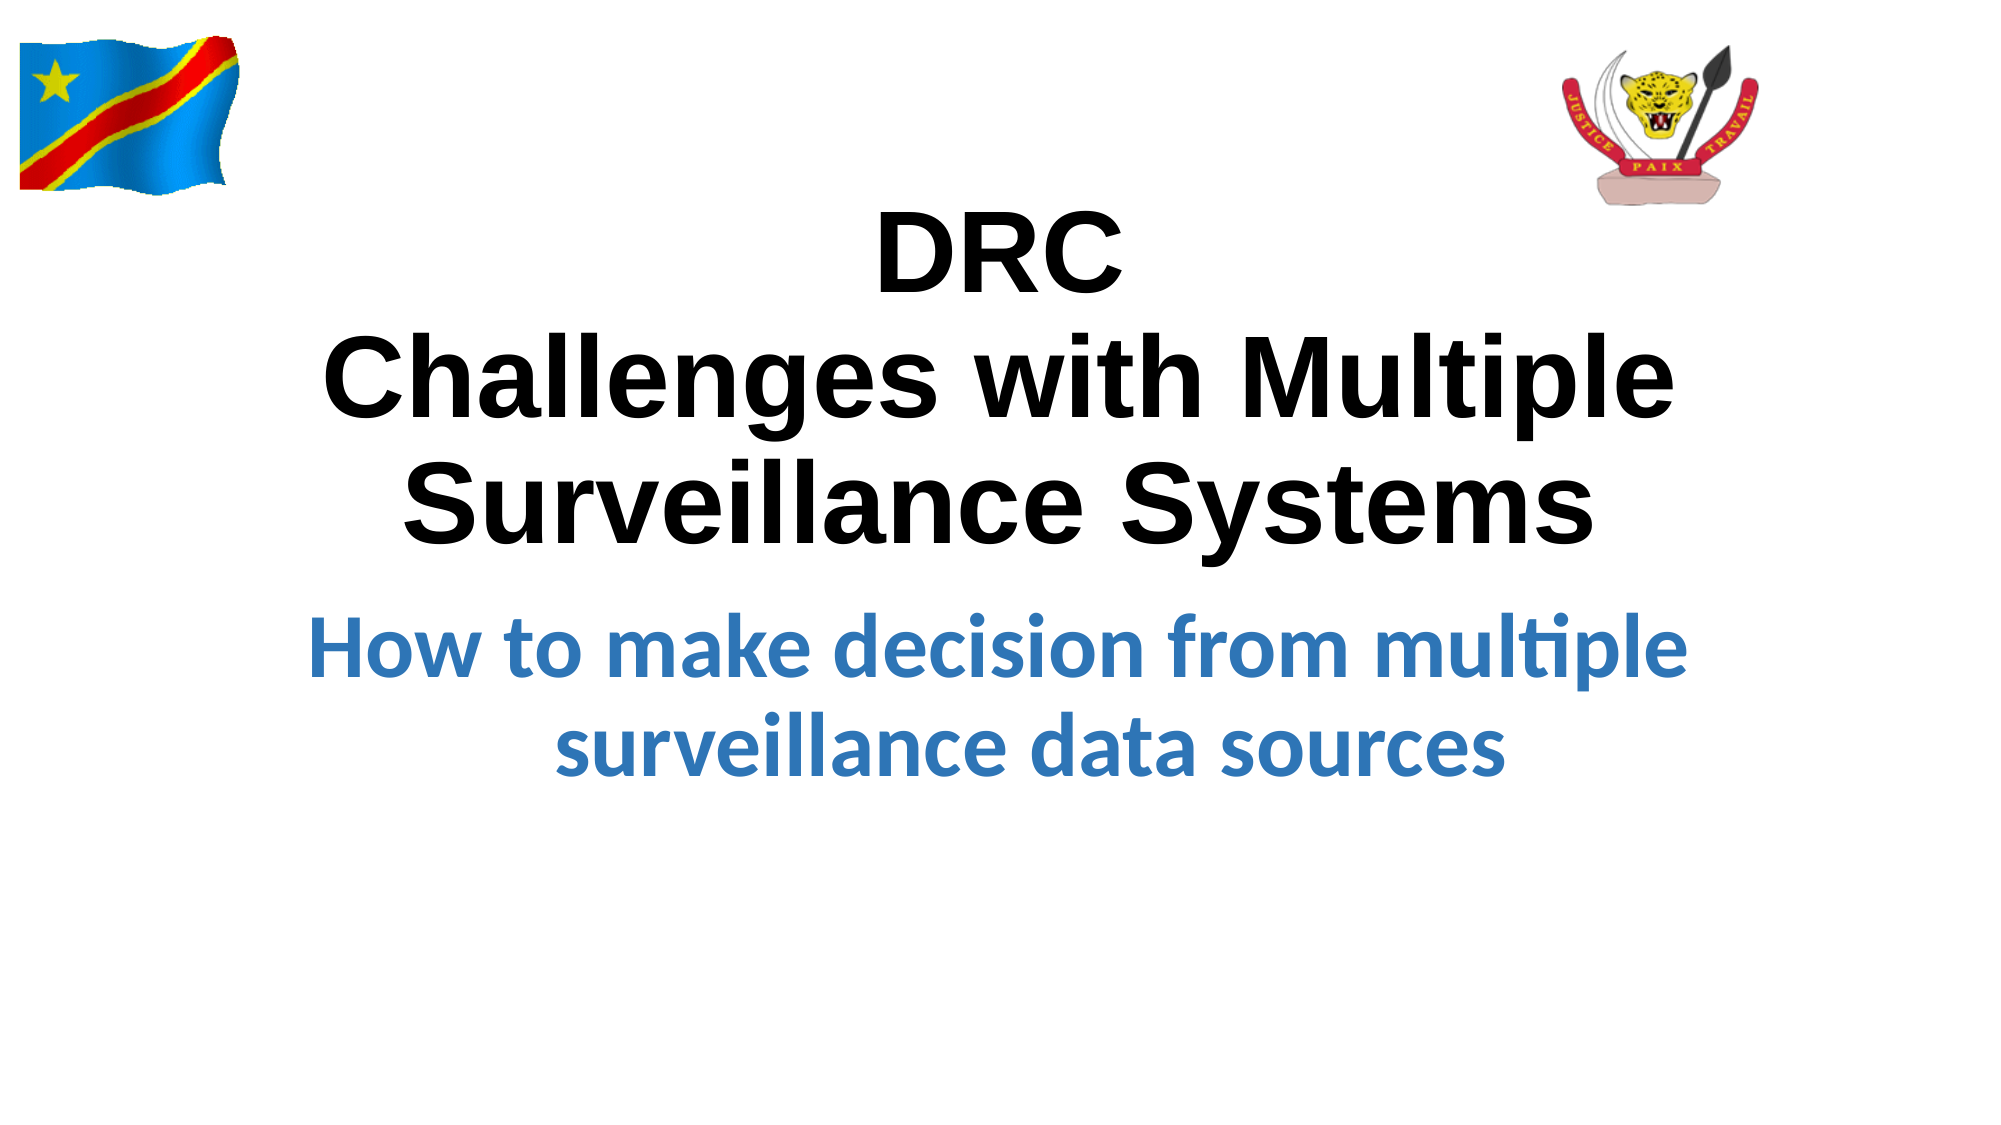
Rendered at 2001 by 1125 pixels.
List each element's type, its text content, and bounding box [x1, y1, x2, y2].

picture [13, 30, 243, 204]
picture [1558, 42, 1760, 207]
title DRC Challenges with Multiple Surveillance Systems [249, 184, 1750, 576]
subtitle How to make decision from multiple surveillance data sources [249, 590, 1750, 863]
